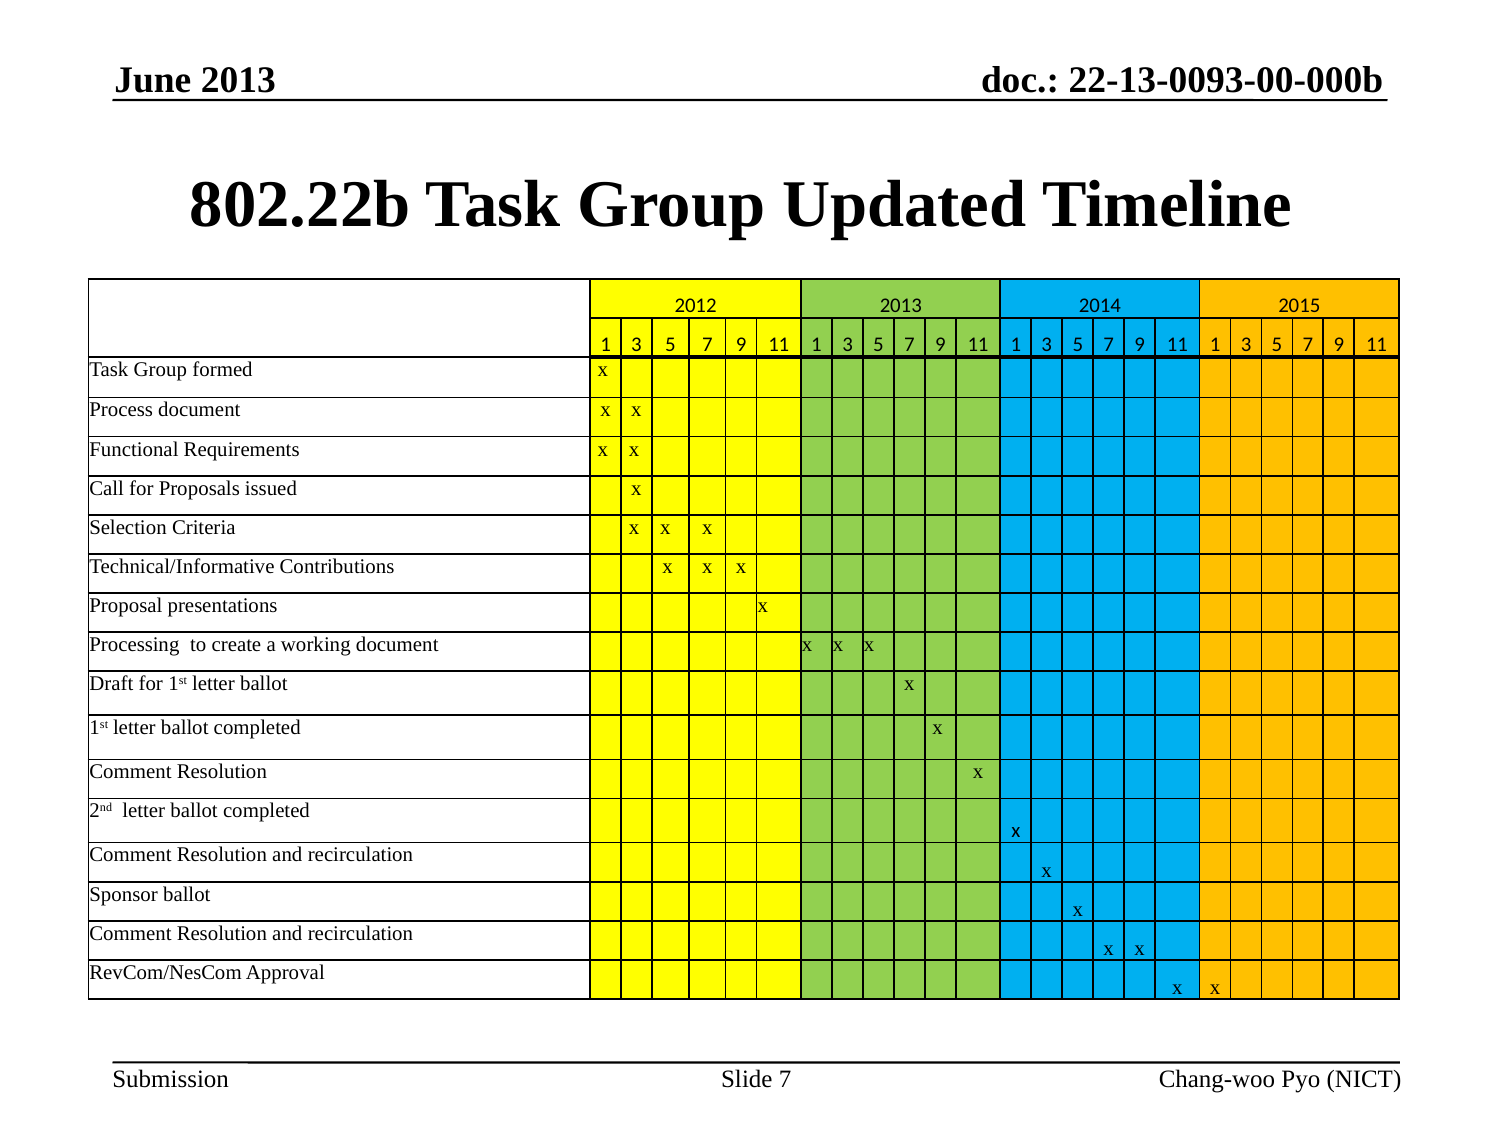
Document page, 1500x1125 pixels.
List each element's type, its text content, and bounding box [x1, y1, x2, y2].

table_cell [926, 922, 955, 959]
table_cell [757, 477, 800, 514]
table_cell [957, 843, 999, 881]
table_cell 5 [1262, 319, 1292, 355]
table_header 2014 [1001, 280, 1199, 317]
table_cell [1324, 594, 1353, 631]
table_cell x [591, 437, 620, 475]
table_cell [1355, 922, 1398, 959]
table_cell [833, 398, 862, 436]
table_cell [1032, 594, 1061, 631]
table_cell [1324, 359, 1353, 397]
table_cell [1094, 716, 1123, 759]
table_cell [1355, 883, 1398, 920]
table_cell [726, 672, 756, 714]
table_cell Draft for 1st letter ballot [89, 672, 589, 714]
table_cell [757, 398, 800, 436]
table_cell [591, 555, 620, 592]
table_cell [864, 922, 893, 959]
table_cell [1125, 437, 1154, 475]
table_cell Task Group formed [89, 358, 589, 397]
table_cell [1231, 922, 1261, 959]
table_cell [1001, 398, 1030, 436]
table_cell [1032, 633, 1061, 670]
table_cell [895, 437, 924, 475]
table_cell [957, 922, 999, 959]
table_cell [833, 716, 862, 759]
table_cell [864, 883, 893, 920]
table_cell [864, 843, 893, 881]
table_cell [1324, 672, 1353, 714]
table_cell [726, 477, 756, 514]
table_cell 1st letter ballot completed [89, 716, 589, 759]
table_cell [1156, 555, 1199, 592]
table_cell [1156, 398, 1199, 436]
table_cell x [726, 555, 756, 592]
table_cell [1156, 516, 1199, 553]
table_cell [653, 477, 688, 514]
table_cell 3 [1032, 319, 1061, 355]
table_cell x [622, 516, 651, 553]
table_cell [591, 922, 620, 959]
table_cell [1094, 555, 1123, 592]
table_cell [653, 594, 688, 631]
table_cell [1262, 359, 1292, 397]
table_cell [622, 555, 651, 592]
table_cell [1094, 843, 1123, 881]
table_cell [1032, 437, 1061, 475]
table_cell [1262, 843, 1292, 881]
table_cell [1156, 799, 1199, 842]
table_cell [957, 359, 999, 397]
table_cell [1032, 516, 1061, 553]
table_cell [833, 555, 862, 592]
table_cell [726, 716, 756, 759]
table_cell [864, 555, 893, 592]
table_cell [1063, 922, 1092, 959]
table_cell [926, 799, 955, 842]
table_cell [802, 716, 831, 759]
table_cell [1094, 961, 1123, 998]
table_cell [957, 883, 999, 920]
table_cell [1262, 633, 1292, 670]
table_cell [1125, 716, 1154, 759]
table_cell [1094, 760, 1123, 798]
table_cell [1231, 760, 1261, 798]
table_cell [1231, 716, 1261, 759]
table_cell [1355, 359, 1398, 397]
table_cell [1156, 359, 1199, 397]
table_cell 9 [926, 319, 955, 355]
table_cell [833, 672, 862, 714]
table_cell x [653, 516, 688, 553]
table_cell [1032, 555, 1061, 592]
table_cell [1094, 437, 1123, 475]
table_cell Comment Resolution [89, 760, 589, 798]
table_cell [622, 594, 651, 631]
table_cell [1231, 799, 1261, 842]
table_cell [1293, 477, 1322, 514]
table_cell [864, 477, 893, 514]
table_cell [757, 672, 800, 714]
table_cell [622, 799, 651, 842]
table_cell [864, 516, 893, 553]
table_cell x [622, 437, 651, 475]
table_cell [1324, 633, 1353, 670]
table_cell [726, 633, 756, 670]
table_cell [1032, 961, 1061, 998]
table_cell [757, 961, 800, 998]
table_cell x [895, 672, 924, 714]
table_cell [653, 883, 688, 920]
table_cell [1324, 922, 1353, 959]
table_cell [1355, 799, 1398, 842]
table_cell [726, 883, 756, 920]
table_cell [591, 672, 620, 714]
table_cell [1293, 716, 1322, 759]
table_cell [1063, 516, 1092, 553]
table_cell [1063, 594, 1092, 631]
table_cell 3 [622, 319, 651, 355]
table_cell [957, 672, 999, 714]
table_cell [926, 516, 955, 553]
table_cell [1063, 672, 1092, 714]
table_cell Call for Proposals issued [89, 477, 589, 514]
table_cell Functional Requirements [89, 437, 589, 475]
table_cell [653, 633, 688, 670]
table_cell [957, 555, 999, 592]
slide_number Slide 7 [712, 1061, 800, 1093]
table_cell [957, 961, 999, 998]
table_cell [1001, 516, 1030, 553]
table_cell [1063, 760, 1092, 798]
table_cell [1355, 437, 1398, 475]
table_cell [1355, 716, 1398, 759]
table_cell [1032, 398, 1061, 436]
table_cell [833, 359, 862, 397]
table_cell Proposal presentations [89, 594, 589, 631]
table_cell [757, 760, 800, 798]
table_cell 1 [1200, 319, 1230, 355]
table_cell [726, 359, 756, 397]
table_cell [1324, 516, 1353, 553]
table_cell [926, 760, 955, 798]
table_cell [895, 398, 924, 436]
table_cell [622, 843, 651, 881]
table_cell [1001, 961, 1030, 998]
table_cell [1262, 883, 1292, 920]
table_cell [1063, 437, 1092, 475]
table_cell [726, 843, 756, 881]
table_cell x [1032, 843, 1061, 881]
title 802.22b Task Group Updated Timeline [112, 112, 1388, 278]
table_cell [1032, 672, 1061, 714]
table_cell [926, 437, 955, 475]
table_cell [1156, 633, 1199, 670]
table_cell [1001, 555, 1030, 592]
table_cell [1355, 477, 1398, 514]
table_cell 9 [1125, 319, 1154, 355]
table_cell [1063, 477, 1092, 514]
table_cell [1032, 760, 1061, 798]
table_cell x [622, 398, 651, 436]
table_cell [1262, 437, 1292, 475]
table_cell [1262, 398, 1292, 436]
table_cell [1231, 555, 1261, 592]
table_cell [1125, 555, 1154, 592]
table_cell [1125, 799, 1154, 842]
table_cell 9 [726, 319, 756, 355]
table_cell [1231, 477, 1261, 514]
table_cell [1324, 799, 1353, 842]
table_cell [895, 359, 924, 397]
table_cell [1156, 760, 1199, 798]
table_cell [1293, 633, 1322, 670]
table_cell [1293, 555, 1322, 592]
table_cell [833, 477, 862, 514]
table_cell [622, 760, 651, 798]
table_cell [591, 516, 620, 553]
table_cell [1324, 437, 1353, 475]
table_cell 3 [1231, 319, 1261, 355]
table_cell [1156, 716, 1199, 759]
table_cell [1262, 961, 1292, 998]
table_cell [1001, 760, 1030, 798]
table_cell [89, 318, 589, 356]
table_cell [1001, 359, 1030, 397]
table_cell [591, 594, 620, 631]
table_cell [864, 799, 893, 842]
table_cell [622, 633, 651, 670]
table_cell [653, 437, 688, 475]
table_cell [1063, 359, 1092, 397]
table_cell [1324, 760, 1353, 798]
table_cell [757, 883, 800, 920]
table_cell [833, 516, 862, 553]
table_cell [1200, 594, 1230, 631]
table_cell [591, 799, 620, 842]
table_cell 5 [653, 319, 688, 355]
table_cell 11 [1355, 319, 1398, 355]
table_cell [1001, 883, 1030, 920]
table_cell [802, 516, 831, 553]
table_cell [1001, 594, 1030, 631]
table_cell [864, 437, 893, 475]
table_cell [802, 477, 831, 514]
table_cell [1156, 672, 1199, 714]
table_cell x [690, 516, 725, 553]
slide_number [114, 54, 278, 101]
table_cell 7 [690, 319, 725, 355]
table_cell [895, 516, 924, 553]
table_cell [1324, 477, 1353, 514]
table_cell x [757, 594, 800, 631]
table_cell [926, 359, 955, 397]
table_header 2012 [591, 280, 800, 317]
table_cell [957, 398, 999, 436]
table_cell [895, 843, 924, 881]
table_cell [757, 359, 800, 397]
table_cell 7 [1293, 319, 1322, 355]
table_cell x [926, 716, 955, 759]
table_cell [864, 716, 893, 759]
table_cell [957, 799, 999, 842]
table_cell [1293, 594, 1322, 631]
table_cell [1032, 716, 1061, 759]
table_cell [1200, 760, 1230, 798]
table_cell [622, 961, 651, 998]
table_cell [690, 633, 725, 670]
table_cell x [833, 633, 862, 670]
table_cell [1125, 398, 1154, 436]
table_cell [926, 672, 955, 714]
table_cell [1355, 555, 1398, 592]
footer Chang-woo Pyo (NICT) [1155, 1061, 1402, 1093]
table_cell [1125, 672, 1154, 714]
table_cell [1262, 716, 1292, 759]
table_cell [690, 672, 725, 714]
table_cell x [802, 633, 831, 670]
table_cell [1293, 516, 1322, 553]
table_cell 2nd letter ballot completed [89, 799, 589, 842]
table_cell 9 [1324, 319, 1353, 355]
table_cell [757, 922, 800, 959]
table_cell [802, 922, 831, 959]
table_cell [1094, 398, 1123, 436]
table_cell [1156, 477, 1199, 514]
table_cell [802, 843, 831, 881]
table_cell [653, 961, 688, 998]
table_cell [622, 359, 651, 397]
table_cell [1032, 359, 1061, 397]
table_cell [802, 672, 831, 714]
table_cell [757, 716, 800, 759]
table_cell [1063, 961, 1092, 998]
table_cell [1200, 799, 1230, 842]
table_cell [1063, 843, 1092, 881]
table_cell [591, 961, 620, 998]
table_cell [1001, 716, 1030, 759]
table_cell Processing to create a working document [89, 633, 589, 670]
table_cell [833, 799, 862, 842]
table_cell [690, 716, 725, 759]
table_cell [726, 516, 756, 553]
table_cell [757, 799, 800, 842]
table_cell 11 [1156, 319, 1199, 355]
table_cell [895, 633, 924, 670]
table_cell [1262, 555, 1292, 592]
table_cell [1125, 516, 1154, 553]
table_cell [895, 883, 924, 920]
table_cell [653, 359, 688, 397]
table_cell [802, 398, 831, 436]
table_cell [690, 477, 725, 514]
table_cell [1094, 883, 1123, 920]
table_cell [1355, 516, 1398, 553]
table_cell [926, 594, 955, 631]
table_cell [802, 594, 831, 631]
table_cell [895, 760, 924, 798]
table_cell [690, 843, 725, 881]
table_cell [1262, 922, 1292, 959]
table_cell 1 [802, 319, 831, 355]
table_cell [1355, 594, 1398, 631]
table_cell 7 [895, 319, 924, 355]
table_cell [1200, 633, 1230, 670]
table_cell [833, 843, 862, 881]
table_cell [1355, 961, 1398, 998]
table_cell Comment Resolution and recirculation [89, 843, 589, 881]
table_cell [1324, 555, 1353, 592]
table_cell [1125, 477, 1154, 514]
table_cell 5 [1063, 319, 1092, 355]
table_cell [1200, 716, 1230, 759]
table_cell [864, 359, 893, 397]
table_cell [1355, 398, 1398, 436]
table_cell Selection Criteria [89, 516, 589, 553]
table_cell [757, 516, 800, 553]
table_cell [726, 760, 756, 798]
table_cell [1063, 555, 1092, 592]
table_cell [1262, 594, 1292, 631]
table_cell [653, 843, 688, 881]
table_cell [591, 633, 620, 670]
table_cell [1063, 799, 1092, 842]
table_cell [1200, 883, 1230, 920]
table_cell [1156, 594, 1199, 631]
table_cell [757, 633, 800, 670]
table_cell [757, 437, 800, 475]
table_cell [957, 516, 999, 553]
table_cell [1293, 961, 1322, 998]
table_cell 5 [864, 319, 893, 355]
table_cell [1063, 716, 1092, 759]
table_cell [726, 922, 756, 959]
table_cell [895, 961, 924, 998]
table_cell [1125, 760, 1154, 798]
table_cell x [1200, 961, 1230, 998]
table_cell [1355, 760, 1398, 798]
table_cell [1293, 672, 1322, 714]
table_cell [1094, 633, 1123, 670]
table_cell Process document [89, 398, 589, 436]
table_cell [726, 437, 756, 475]
table_cell [1200, 922, 1230, 959]
table_cell [1262, 799, 1292, 842]
table_cell [926, 843, 955, 881]
table_cell [926, 633, 955, 670]
table_cell [1293, 437, 1322, 475]
table_cell [957, 633, 999, 670]
table_cell 11 [757, 319, 800, 355]
table_cell [1355, 843, 1398, 881]
table_cell [864, 672, 893, 714]
table_cell [1231, 672, 1261, 714]
table_cell [622, 716, 651, 759]
table_cell [1293, 398, 1322, 436]
table_cell [1094, 359, 1123, 397]
table_cell [802, 760, 831, 798]
table_cell [591, 843, 620, 881]
table_cell [864, 398, 893, 436]
table_cell [1231, 437, 1261, 475]
table_cell [1231, 594, 1261, 631]
table_cell [895, 594, 924, 631]
table_cell [1032, 799, 1061, 842]
table_cell [1200, 359, 1230, 397]
table_cell [1156, 437, 1199, 475]
table_cell [864, 760, 893, 798]
table_cell [1200, 555, 1230, 592]
table_cell [653, 672, 688, 714]
table_cell 1 [591, 319, 620, 355]
table_cell [1262, 477, 1292, 514]
table_cell [1001, 922, 1030, 959]
table_cell [653, 922, 688, 959]
table_cell [1032, 883, 1061, 920]
table_cell [1125, 359, 1154, 397]
table_cell [1355, 672, 1398, 714]
table_cell [1001, 843, 1030, 881]
table_cell x [622, 477, 651, 514]
table_cell [926, 477, 955, 514]
table_cell x [1156, 961, 1199, 998]
table_cell [1125, 883, 1154, 920]
table_cell [1063, 398, 1092, 436]
table_cell [726, 594, 756, 631]
table_cell [1125, 633, 1154, 670]
table_cell [957, 594, 999, 631]
table_cell [1324, 883, 1353, 920]
table_cell [690, 359, 725, 397]
table_cell [802, 437, 831, 475]
table_cell [1324, 398, 1353, 436]
table_cell [1262, 760, 1292, 798]
table_cell 11 [957, 319, 999, 355]
table_cell [1094, 672, 1123, 714]
table_cell [833, 437, 862, 475]
table_cell [690, 922, 725, 959]
table_cell [591, 760, 620, 798]
table_cell [757, 555, 800, 592]
table_cell [1032, 922, 1061, 959]
table_cell [1200, 477, 1230, 514]
table_cell 3 [833, 319, 862, 355]
table_cell [1262, 516, 1292, 553]
table_cell [726, 961, 756, 998]
table_cell Sponsor ballot [89, 883, 589, 920]
table_cell 7 [1094, 319, 1123, 355]
table_cell [1001, 437, 1030, 475]
table_cell 1 [1001, 319, 1030, 355]
table_cell [1125, 843, 1154, 881]
table_cell [1293, 799, 1322, 842]
table_cell [591, 477, 620, 514]
table_cell [1293, 883, 1322, 920]
table_cell [1200, 437, 1230, 475]
table_cell x [690, 555, 725, 592]
table_cell [833, 922, 862, 959]
table_cell [1094, 799, 1123, 842]
table_cell [895, 555, 924, 592]
table_cell [726, 398, 756, 436]
table_cell [926, 961, 955, 998]
table_cell [1032, 477, 1061, 514]
table_cell [690, 437, 725, 475]
table_cell x [1125, 922, 1154, 959]
table_cell [591, 883, 620, 920]
table_cell [622, 922, 651, 959]
table_cell [1324, 961, 1353, 998]
table_cell [895, 922, 924, 959]
table_cell [653, 799, 688, 842]
table_cell [1200, 516, 1230, 553]
table_cell [1200, 843, 1230, 881]
table_cell [895, 716, 924, 759]
table_cell [1355, 633, 1398, 670]
table_cell [957, 477, 999, 514]
table_cell [690, 594, 725, 631]
table_cell [1094, 477, 1123, 514]
table_cell [926, 555, 955, 592]
table_cell RevCom/NesCom Approval [89, 961, 589, 998]
table_cell [802, 359, 831, 397]
table_cell [895, 477, 924, 514]
table_cell [1200, 398, 1230, 436]
table_cell x [653, 555, 688, 592]
table_cell x [1094, 922, 1123, 959]
table_header 2015 [1200, 280, 1398, 317]
table_cell [622, 672, 651, 714]
table_cell [1293, 843, 1322, 881]
table_cell [690, 760, 725, 798]
table_cell [1200, 672, 1230, 714]
table_cell [591, 716, 620, 759]
table_cell [653, 760, 688, 798]
table_cell x [1001, 799, 1030, 842]
table_cell [1063, 633, 1092, 670]
table_cell [864, 961, 893, 998]
table_cell [1293, 359, 1322, 397]
table_cell [1001, 633, 1030, 670]
table_cell [726, 799, 756, 842]
table_cell [1293, 922, 1322, 959]
table_cell [1094, 516, 1123, 553]
table_cell [1324, 843, 1353, 881]
table_cell [833, 883, 862, 920]
table_header 2013 [802, 280, 999, 317]
table_cell [690, 398, 725, 436]
table_cell [1231, 359, 1261, 397]
table_cell x [591, 359, 620, 397]
table_header [89, 280, 589, 318]
table_cell [757, 843, 800, 881]
table_cell [1262, 672, 1292, 714]
table_cell [957, 716, 999, 759]
table_cell [1231, 398, 1261, 436]
table_cell [1156, 883, 1199, 920]
table_cell [690, 883, 725, 920]
table_cell [1156, 843, 1199, 881]
table_cell [926, 883, 955, 920]
table_cell x [1063, 883, 1092, 920]
table_cell [833, 961, 862, 998]
table_cell [653, 398, 688, 436]
table_cell [1231, 516, 1261, 553]
table_cell [802, 961, 831, 998]
table_cell [1231, 961, 1261, 998]
table_cell [833, 594, 862, 631]
table_cell [1231, 883, 1261, 920]
table_cell [802, 799, 831, 842]
table_cell [653, 716, 688, 759]
table_cell x [864, 633, 893, 670]
table_cell [1094, 594, 1123, 631]
table_cell [895, 799, 924, 842]
table_cell [802, 883, 831, 920]
table_cell [690, 799, 725, 842]
table_cell [864, 594, 893, 631]
table_cell [1231, 843, 1261, 881]
table_cell [622, 883, 651, 920]
table_cell [926, 398, 955, 436]
table_cell [1125, 594, 1154, 631]
table_cell [1293, 760, 1322, 798]
table_cell [1156, 922, 1199, 959]
table_cell [690, 961, 725, 998]
table_cell [957, 437, 999, 475]
table_cell [1231, 633, 1261, 670]
table_cell [802, 555, 831, 592]
table_cell [833, 760, 862, 798]
table_cell Comment Resolution and recirculation [89, 922, 589, 959]
table_cell [1001, 477, 1030, 514]
table_cell x [591, 398, 620, 436]
table_cell [1324, 716, 1353, 759]
table_cell [1125, 961, 1154, 998]
table_cell x [957, 760, 999, 798]
table_cell Technical/Informative Contributions [89, 555, 589, 592]
table_cell [1001, 672, 1030, 714]
